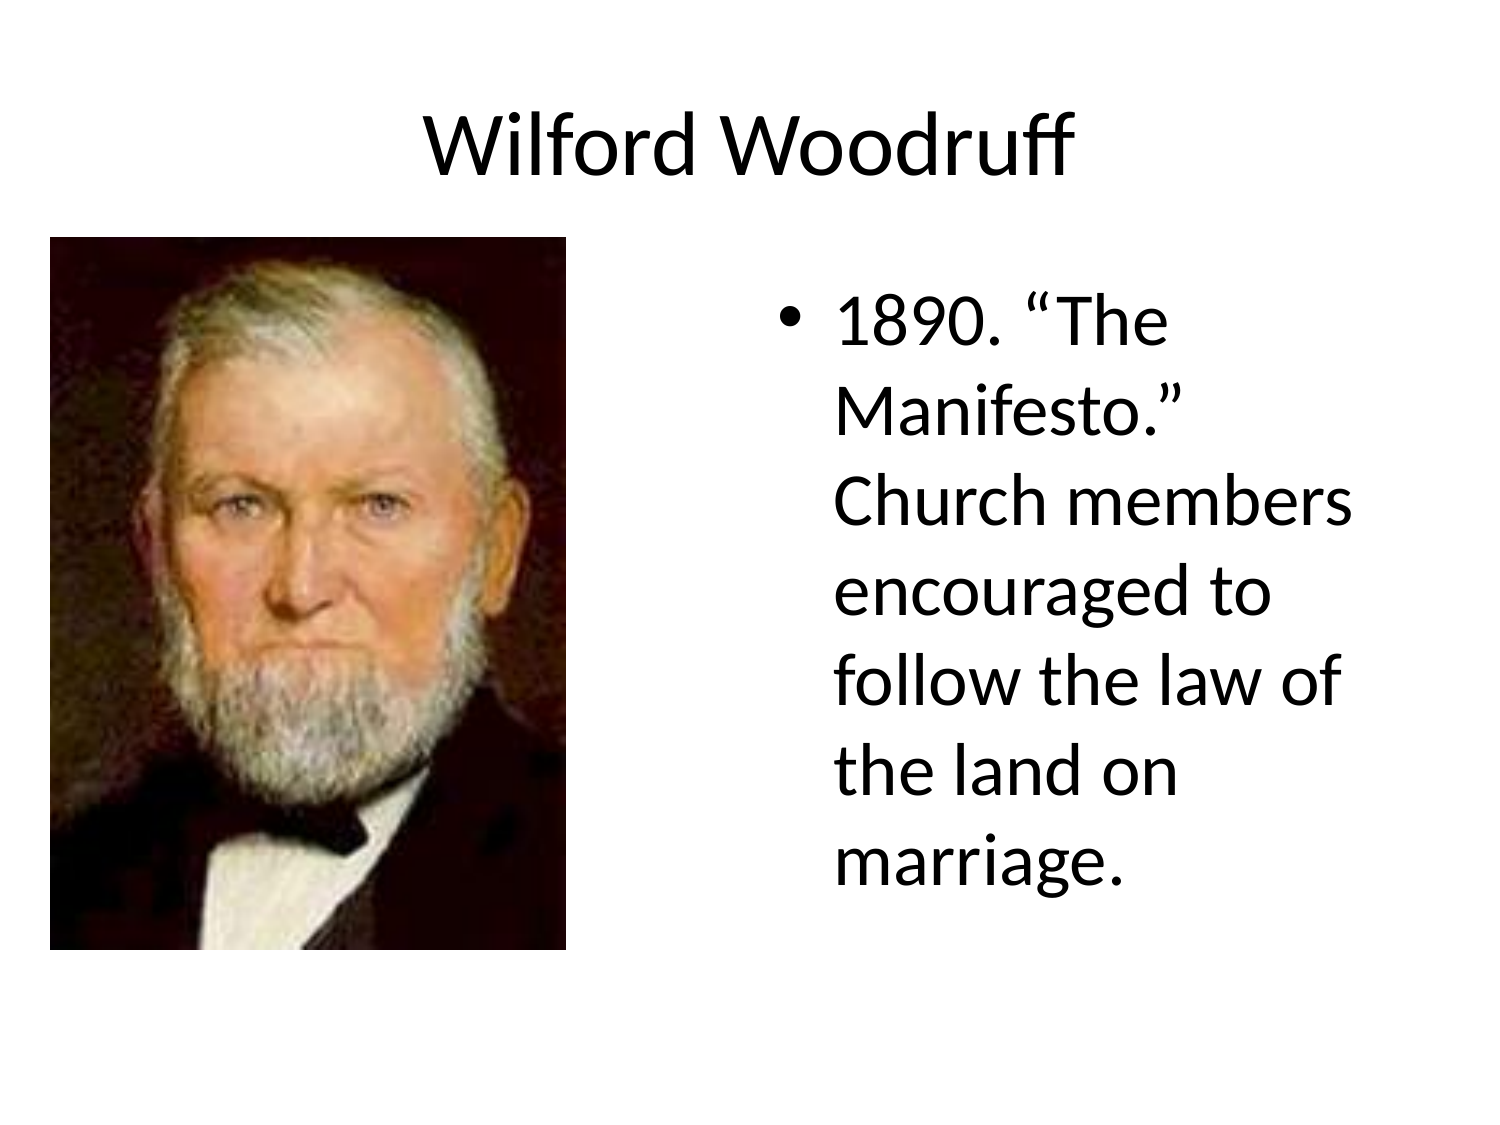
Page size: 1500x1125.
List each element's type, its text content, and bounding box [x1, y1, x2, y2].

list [49, 237, 567, 951]
list 1890. “The Manifesto.” Church members encouraged to follow the law of the land on marriage. [762, 262, 1425, 1005]
title Wilford Woodruff [75, 45, 1425, 233]
